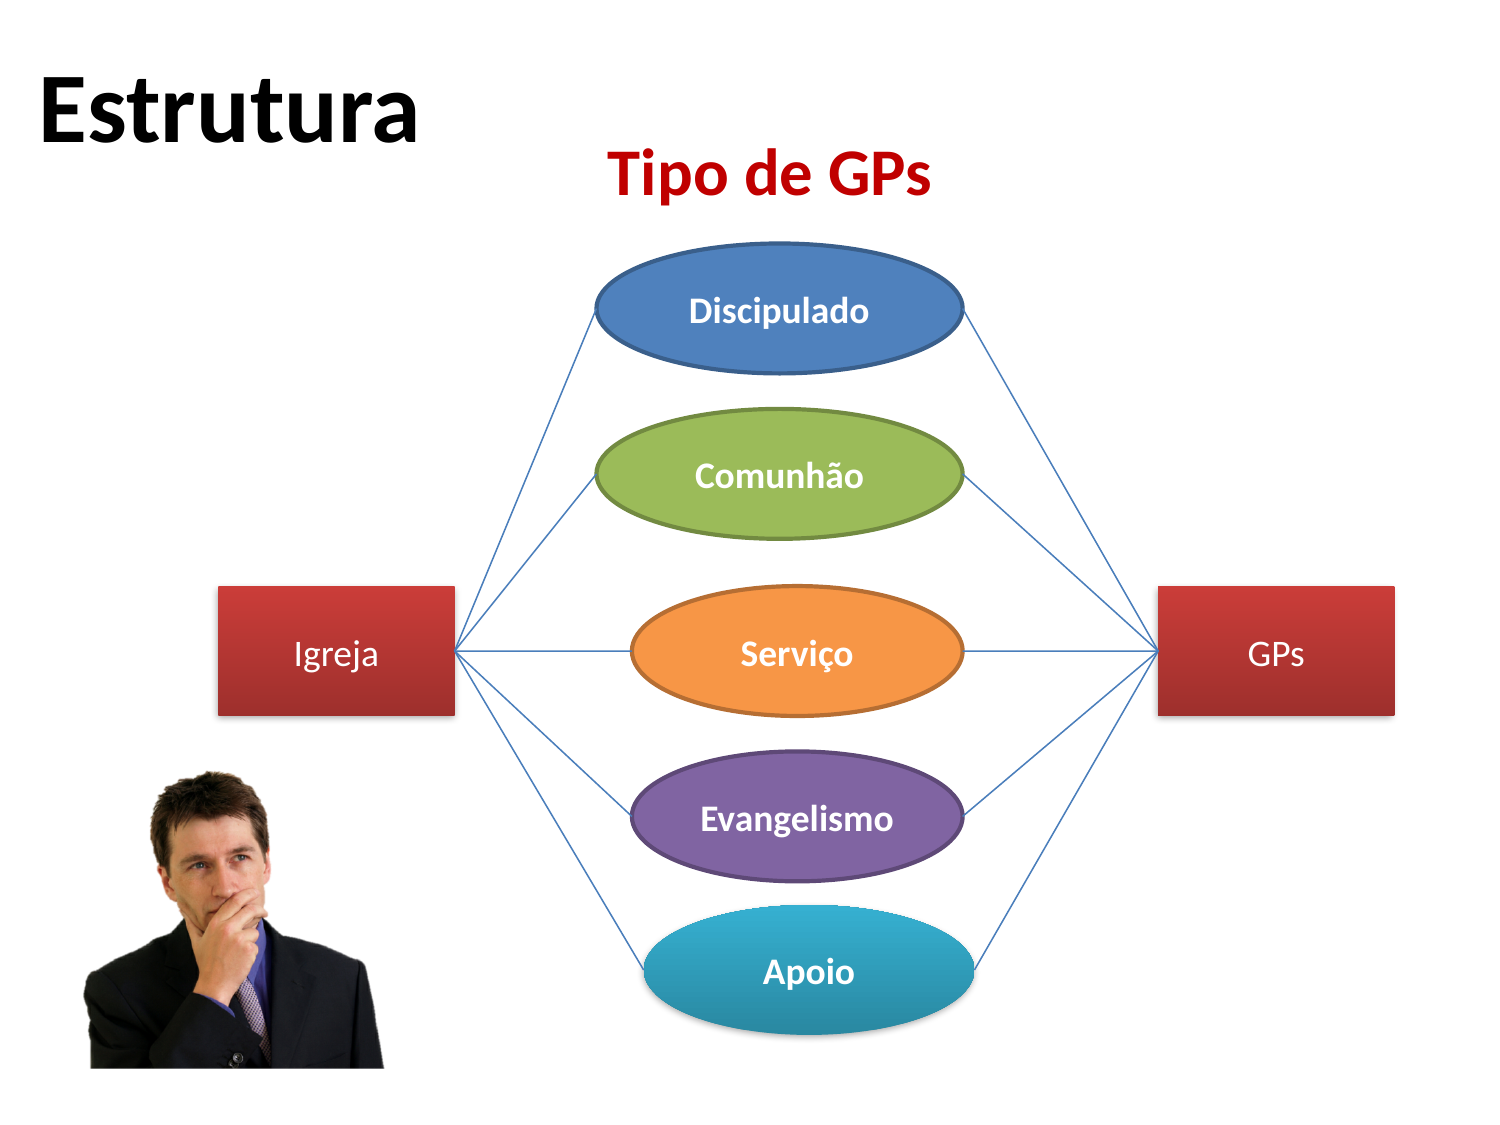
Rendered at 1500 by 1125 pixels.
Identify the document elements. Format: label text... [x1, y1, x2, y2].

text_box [454, 308, 597, 473]
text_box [454, 650, 644, 971]
text_box Igreja [218, 586, 448, 716]
text_box Apoio [644, 905, 974, 1035]
text_box Discipulado [594, 241, 965, 376]
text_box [454, 473, 597, 648]
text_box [974, 650, 1159, 971]
text_box GPs [1163, 586, 1395, 716]
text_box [962, 308, 1159, 649]
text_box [962, 650, 973, 817]
text_box Evangelismo [647, 749, 964, 884]
text_box Comunhão [601, 406, 957, 541]
list Tipo de GPs [581, 120, 960, 220]
text_box Serviço [630, 583, 957, 719]
picture [29, 740, 467, 1070]
title Estrutura [17, 8, 443, 197]
